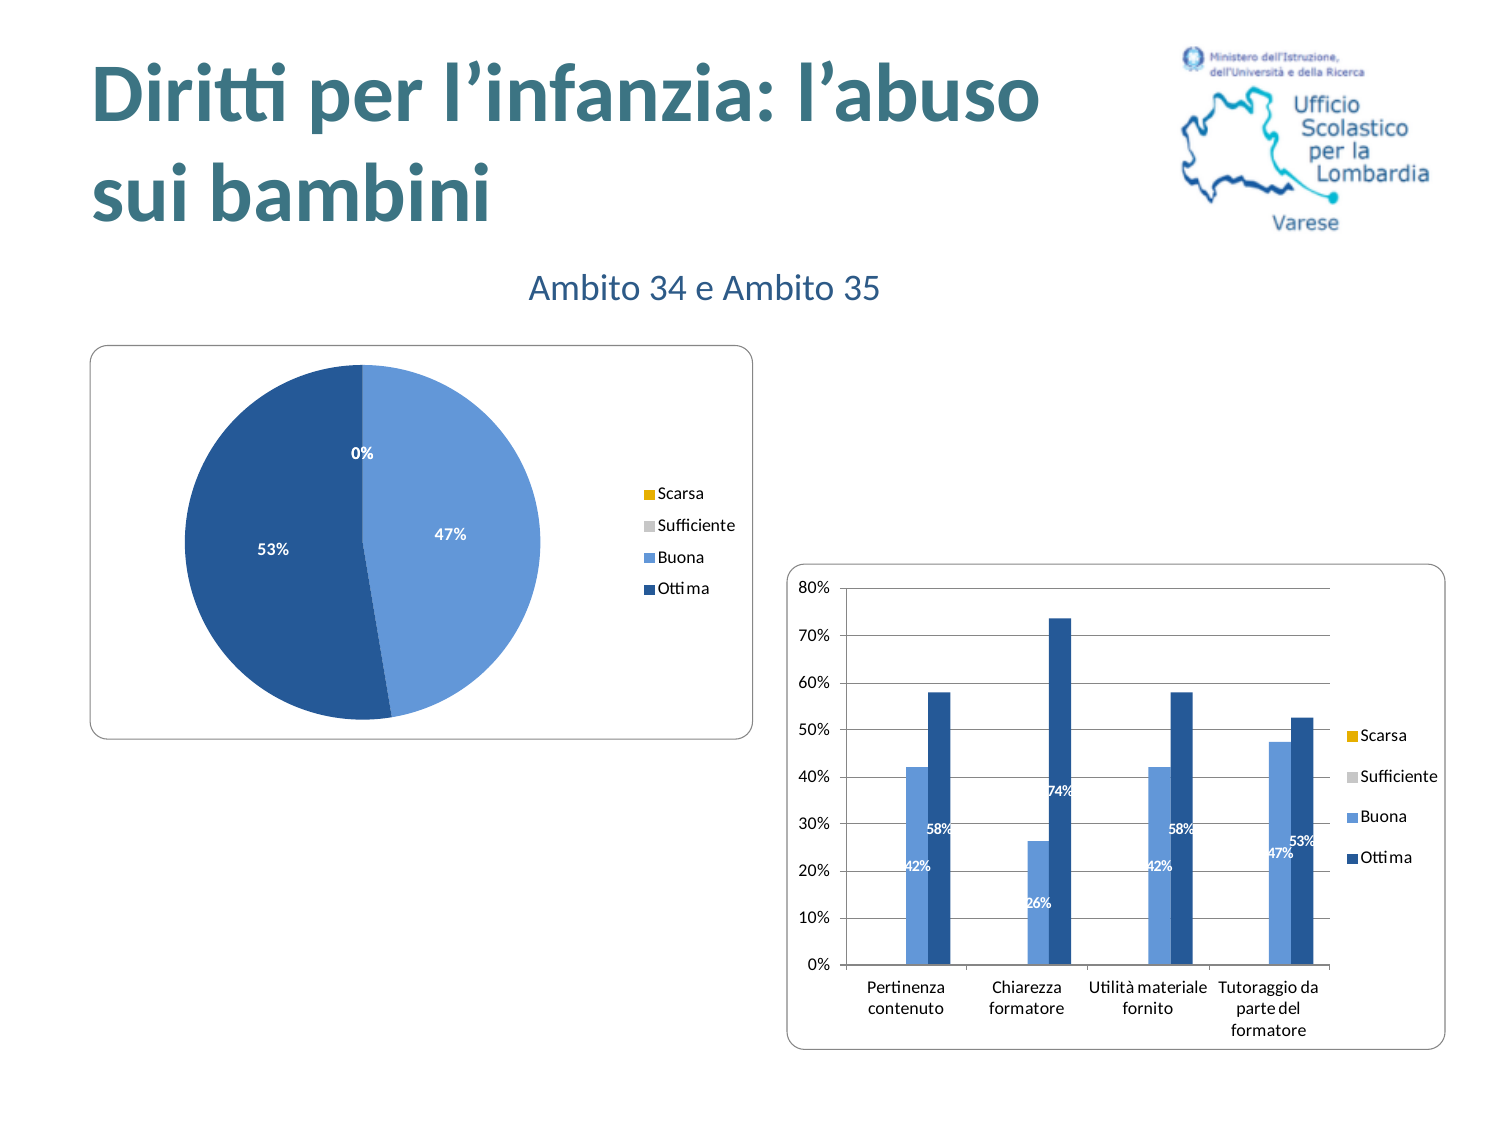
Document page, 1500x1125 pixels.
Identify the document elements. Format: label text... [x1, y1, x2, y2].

picture [88, 343, 754, 740]
text_box [76, 78, 1164, 266]
text_box Diritti per l’infanzia: l’abuso sui bambini [76, 44, 1164, 78]
text_box Ambito 34 e Ambito 35 [513, 255, 999, 315]
picture [785, 562, 1446, 1051]
picture [1175, 42, 1434, 238]
